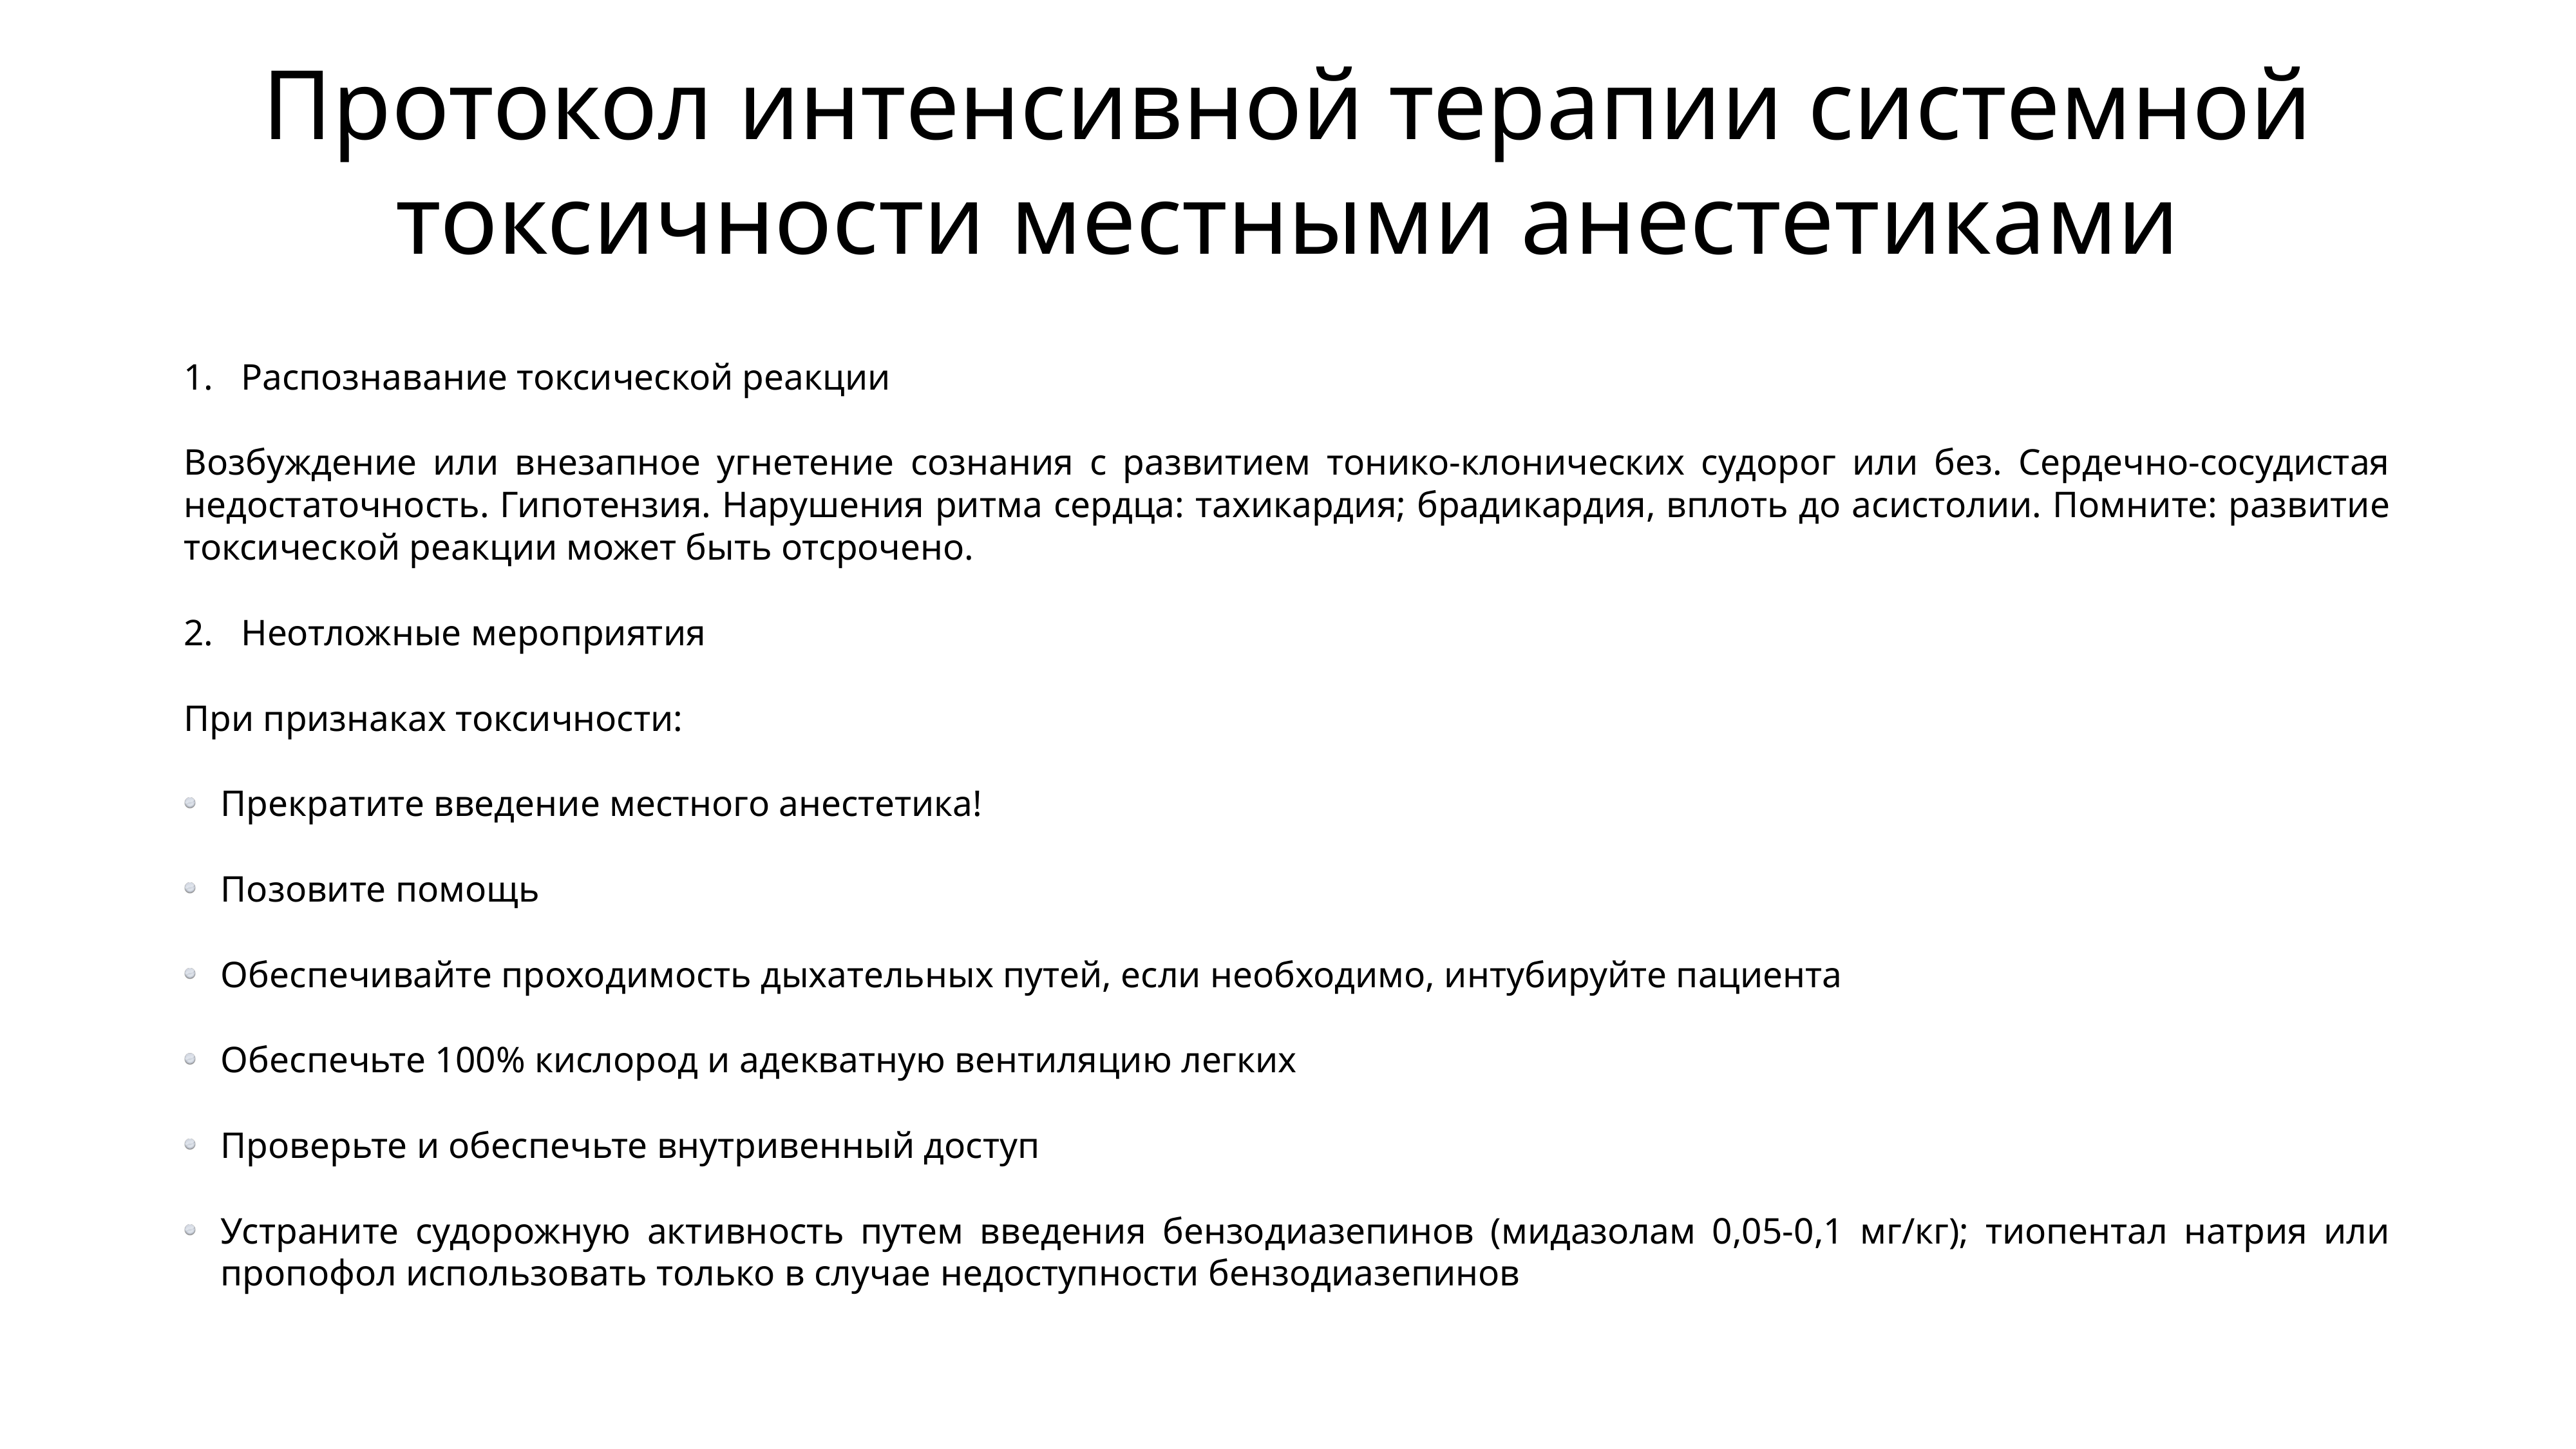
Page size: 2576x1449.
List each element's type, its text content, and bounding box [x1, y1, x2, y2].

picture [184, 881, 196, 894]
picture [184, 1052, 196, 1065]
picture [184, 1223, 196, 1236]
picture [184, 796, 196, 809]
list 1. Распознавание токсической реакции Возбуждение или внезапное угнетение сознания с развитием тонико-клонических судорог или без. Сердечно-сосудистая недостаточность. Гипотензия. Нарушения ритма сердца: тахикардия; брадикардия, вплоть до асистолии. Помните: развитие токсической реакции может быть отсрочено. 2. Неотложные мероприятия При признаках токсичности: Прекратите введение местного анестетика! Позовите помощь Обеспечивайте проходимость дыхательных путей, если необходимо, интубируйте пациента Обеспечьте 100% кислород и адекватную вентиляцию легких Проверьте и обеспечьте внутривенный доступ Устраните судорожную активность путем введения бензодиазепинов (мидазолам 0,05-0,1 мг/кг); тиопентал натрия или пропофол использовать только в случае недоступности бензодиазепинов [178, 332, 2398, 1316]
picture [184, 967, 196, 980]
title Протокол интенсивной терапии системной токсичности местными анестетиками [178, 37, 2398, 279]
picture [184, 1137, 196, 1150]
